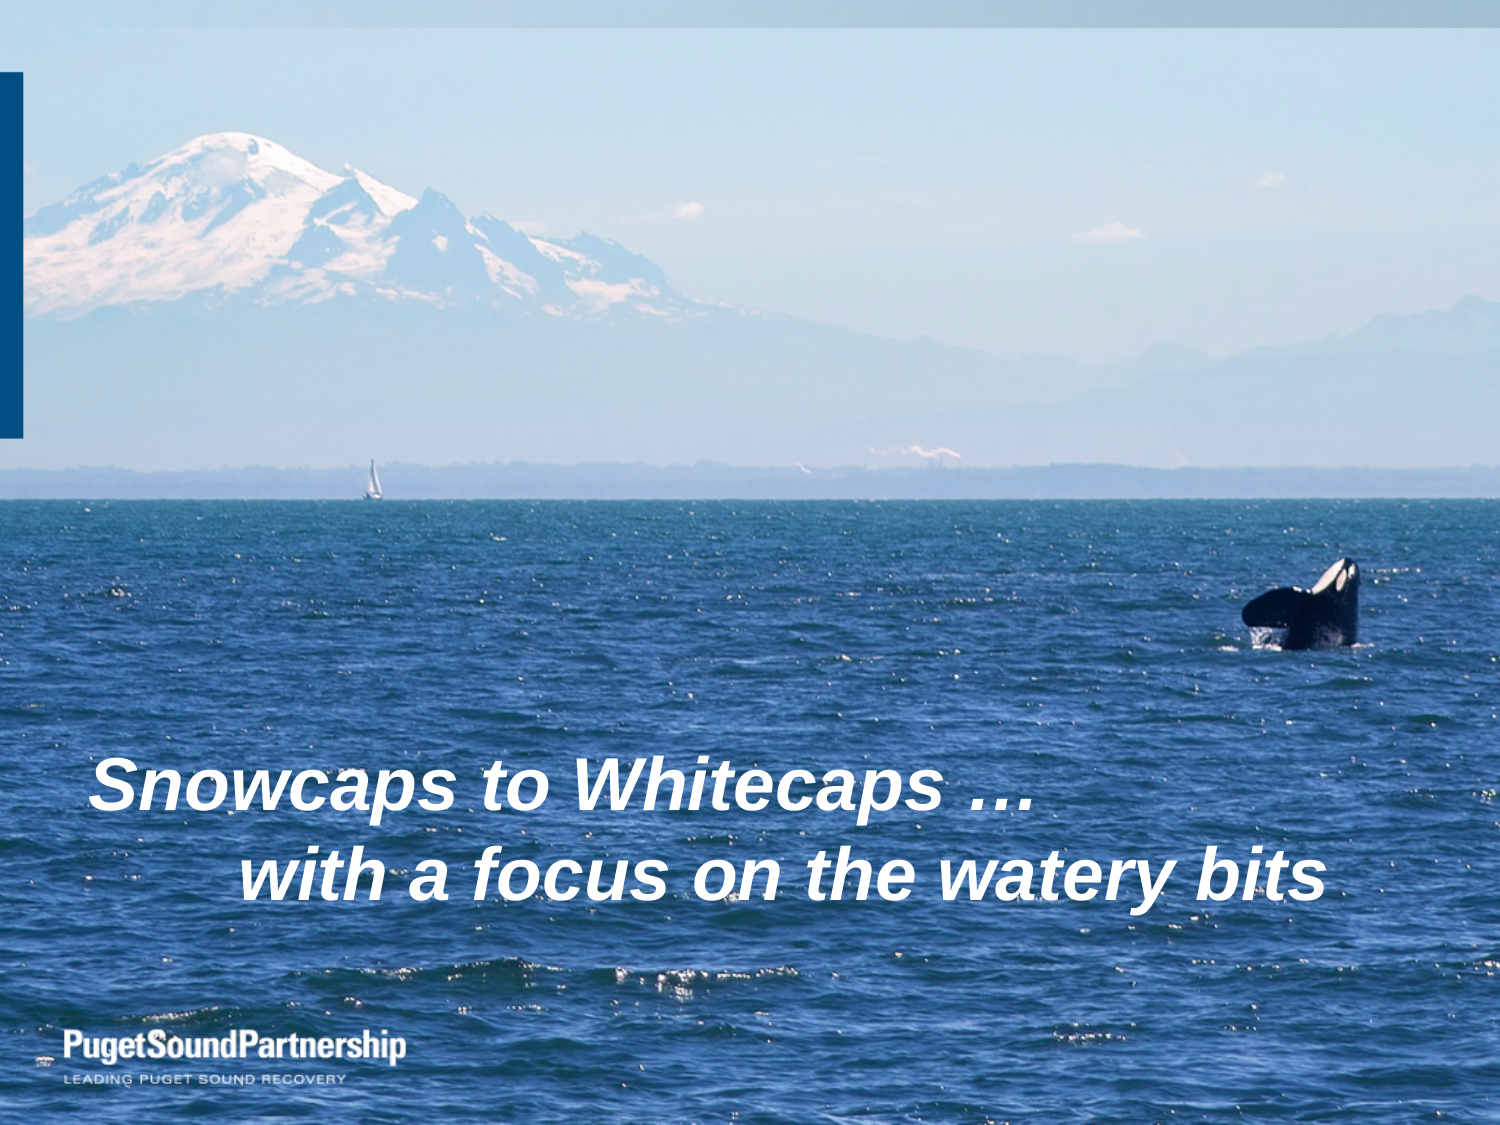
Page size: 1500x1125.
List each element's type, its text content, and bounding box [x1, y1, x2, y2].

text_box Snowcaps to Whitecaps … with a focus on the watery bits [74, 727, 1480, 923]
picture [0, 0, 1500, 1125]
